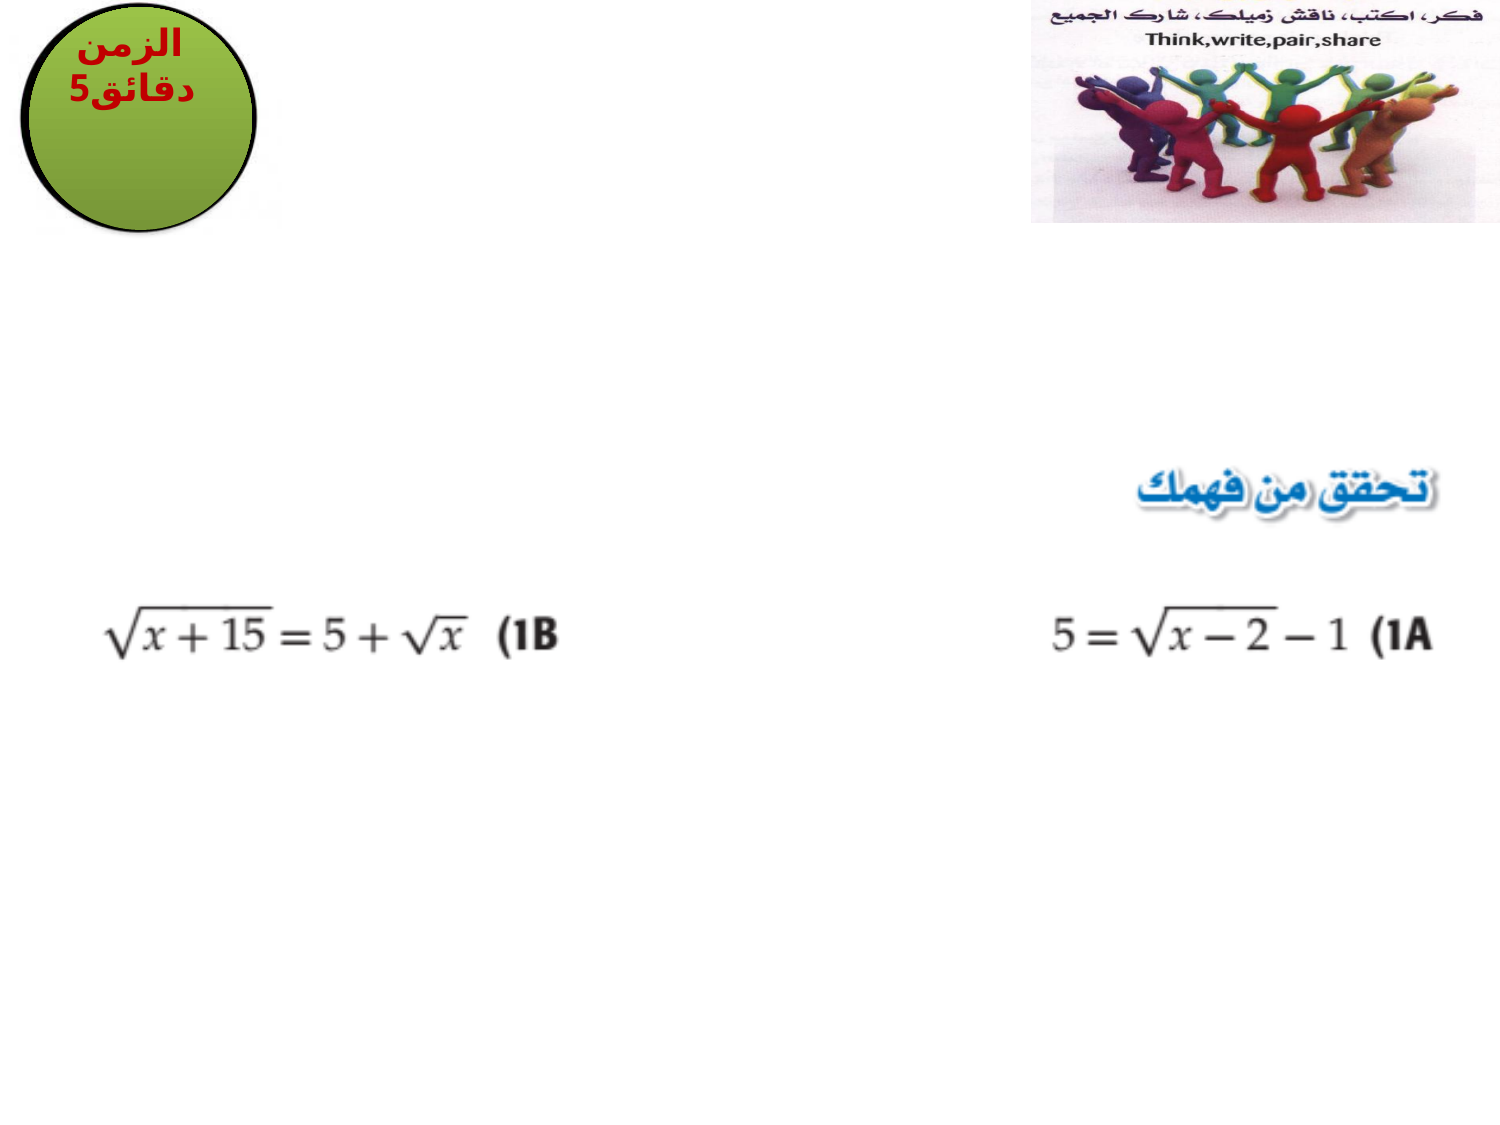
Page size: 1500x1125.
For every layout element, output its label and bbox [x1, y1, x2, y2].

picture [0, 0, 282, 235]
picture [70, 433, 1443, 679]
picture [1031, 0, 1500, 223]
